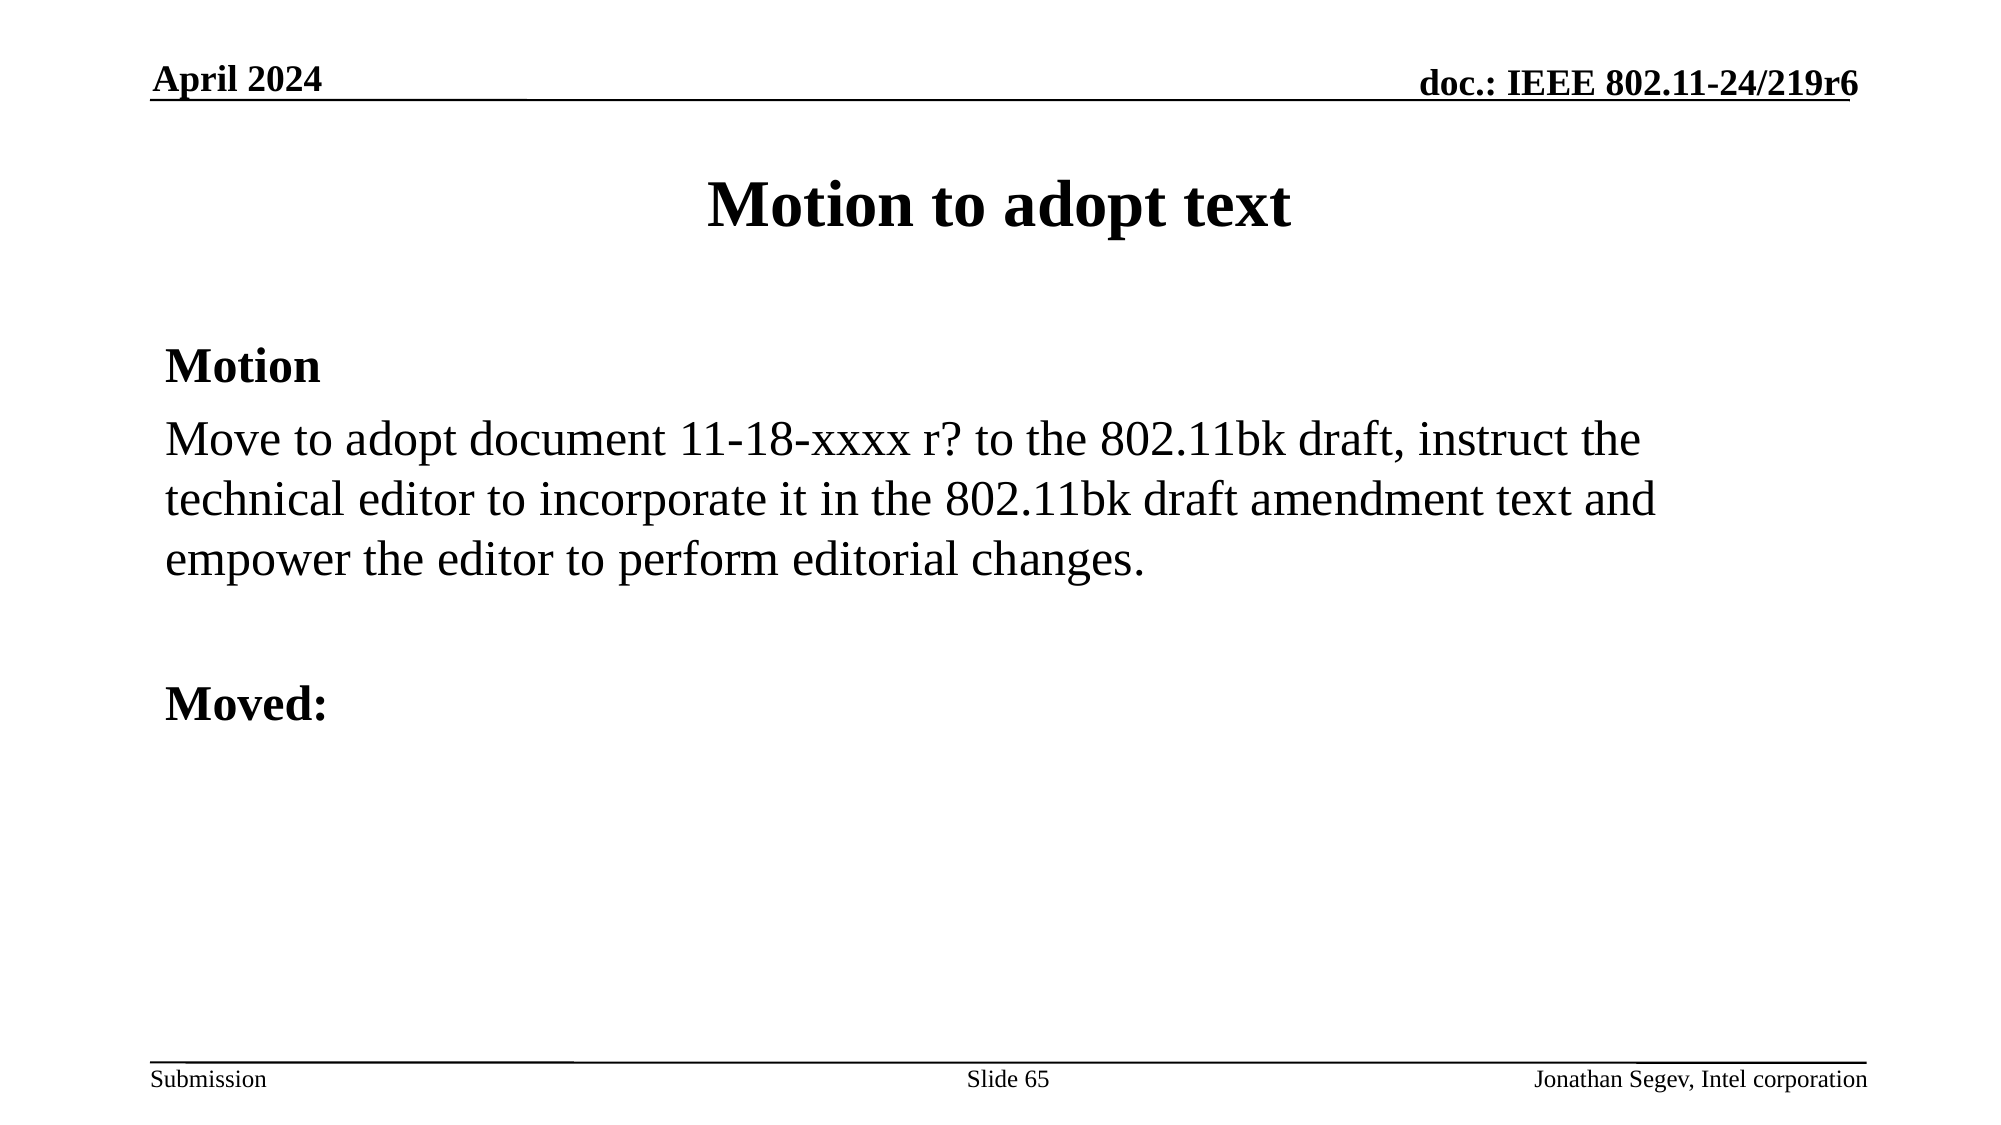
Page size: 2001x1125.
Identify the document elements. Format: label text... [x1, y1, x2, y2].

list Motion Move to adopt document 11-18-xxxx r? to the 802.11bk draft, instruct the technical editor to incorporate it in the 802.11bk draft amendment text and empower the editor to perform editorial changes. Moved: [149, 324, 1850, 1000]
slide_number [152, 54, 563, 100]
footer Jonathan Segev, Intel corporation [1171, 1061, 1869, 1093]
slide_number Slide 65 [950, 1061, 1067, 1123]
title Motion to adopt text [149, 112, 1850, 288]
